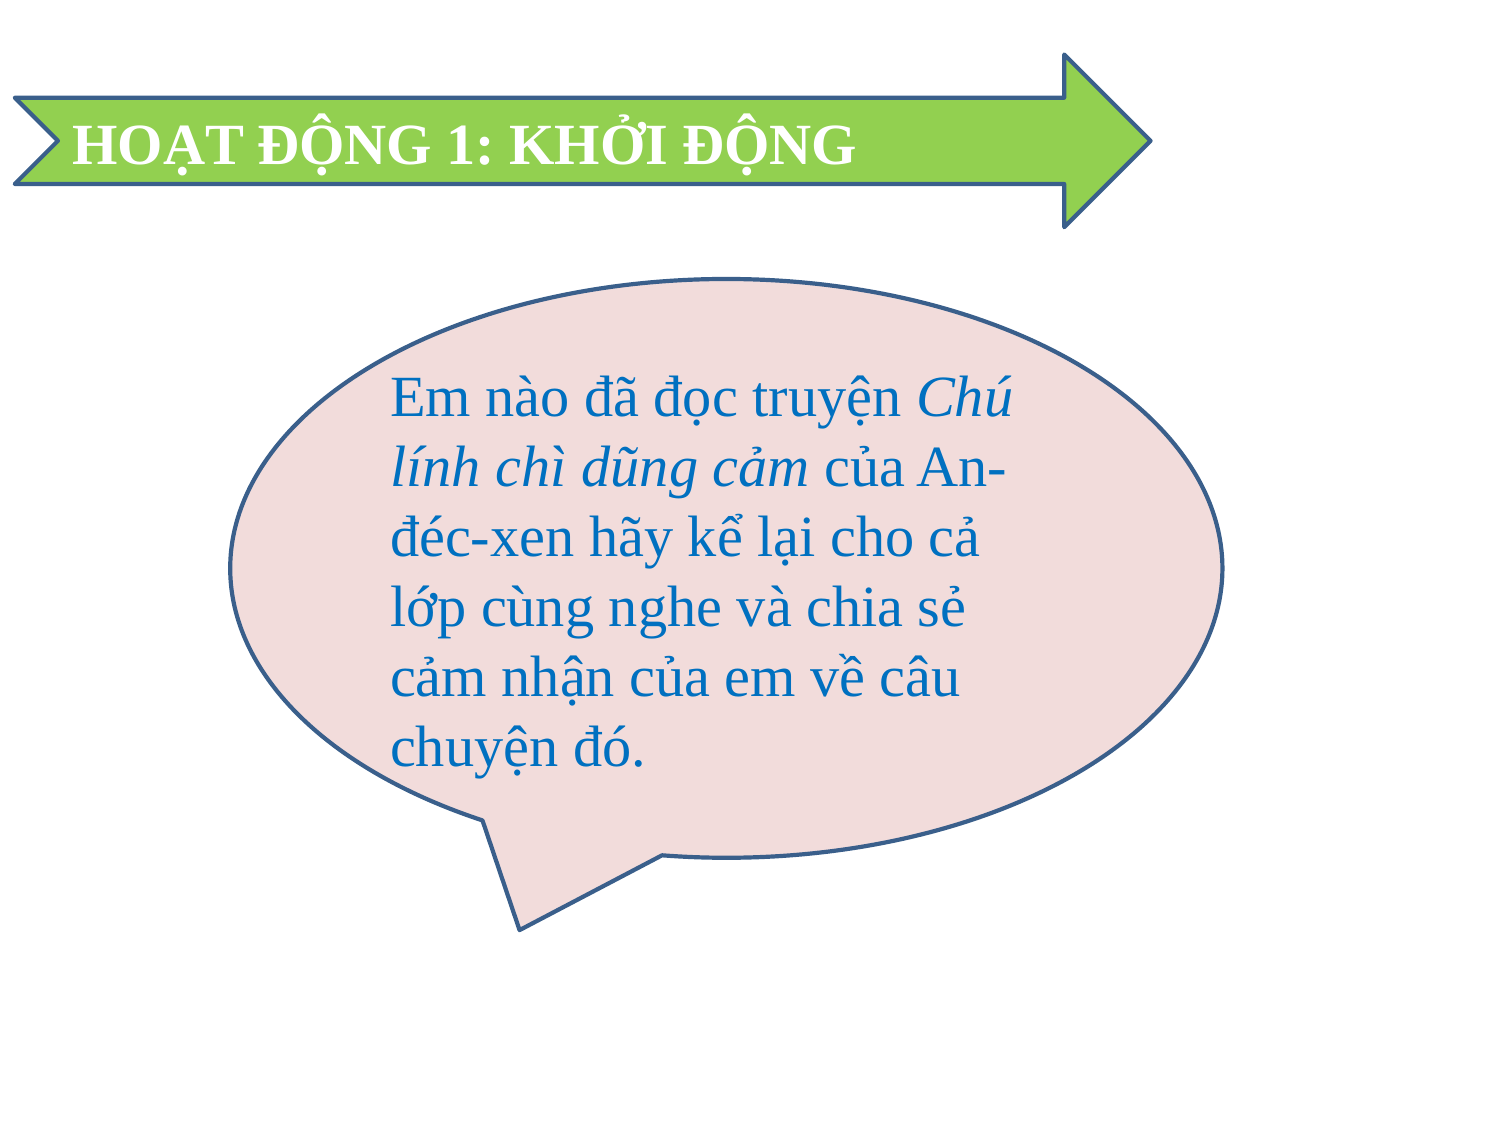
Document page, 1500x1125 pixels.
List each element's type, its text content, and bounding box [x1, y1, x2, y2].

text_box Em nào đã đọc truyện Chú lính chì dũng cảm của An-đéc-xen hãy kể lại cho cả lớp cùng nghe và chia sẻ cảm nhận của em về câu chuyện đó. [228, 276, 1225, 933]
text_box HOẠT ĐỘNG 1: KHỞI ĐỘNG [12, 52, 1153, 230]
